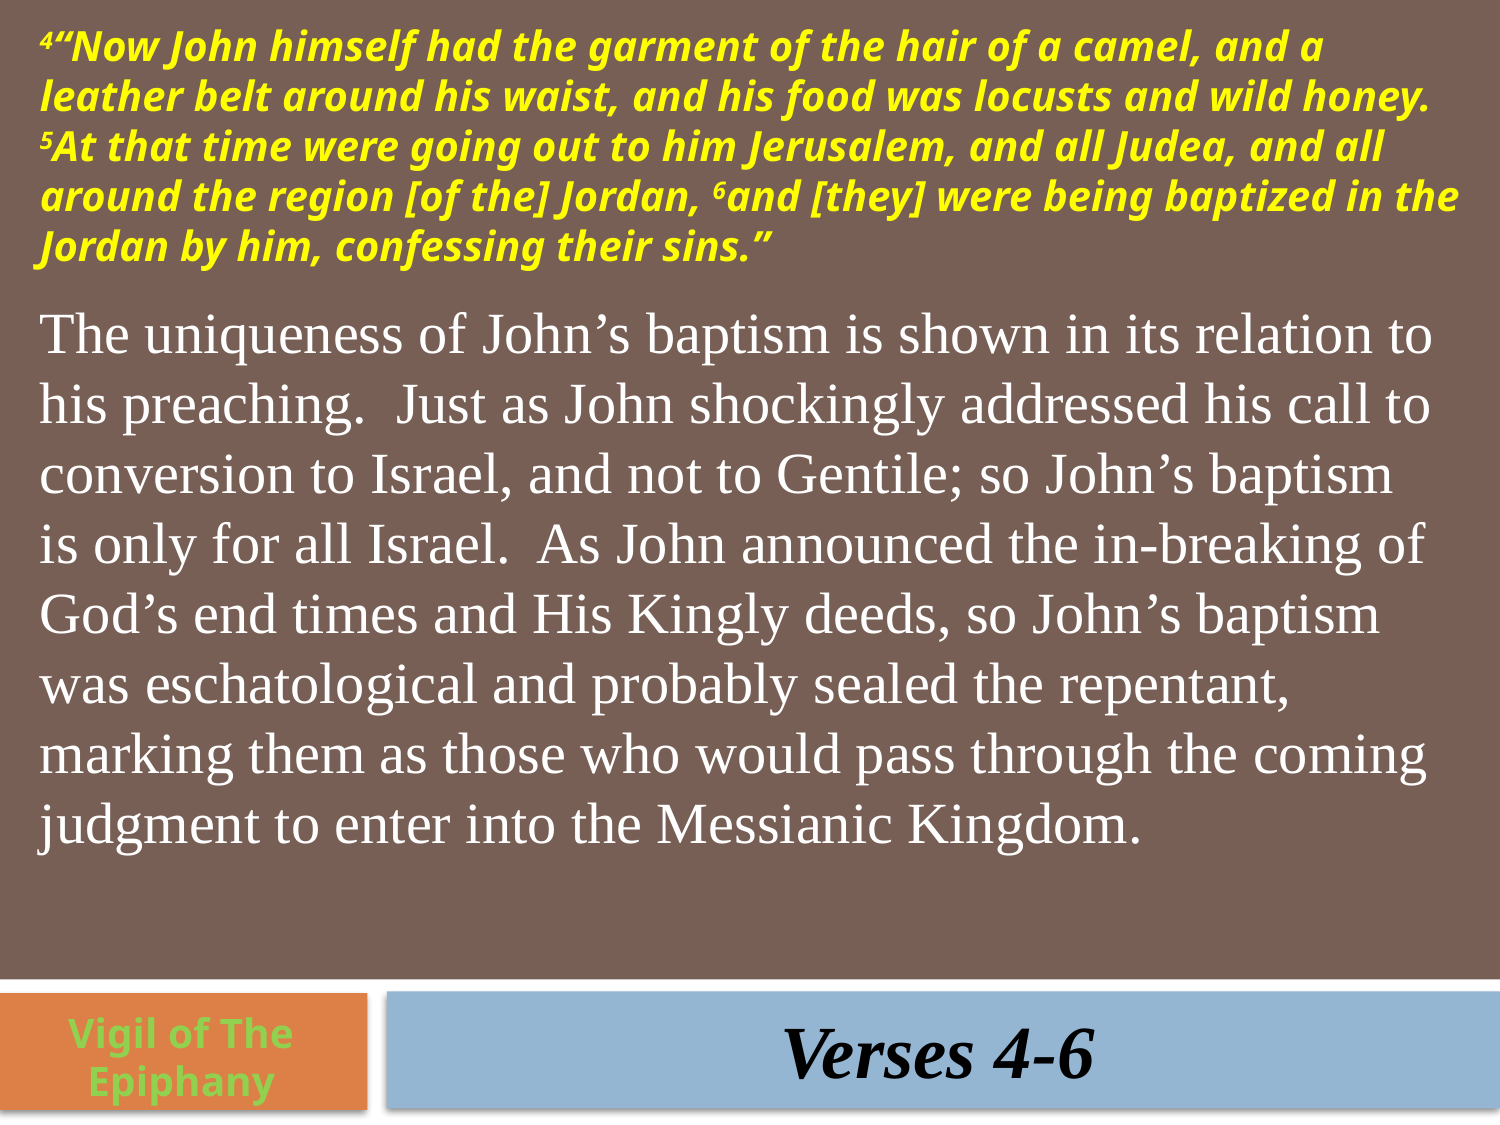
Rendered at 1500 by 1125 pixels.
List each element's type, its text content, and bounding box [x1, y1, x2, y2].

text_box Vigil of The Epiphany [0, 999, 363, 1113]
text_box The uniqueness of John’s baptism is shown in its relation to his preaching. Just as John shockingly addressed his call to conversion to Israel, and not to Gentile; so John’s baptism is only for all Israel. As John announced the in-breaking of God’s end times and His Kingly deeds, so John’s baptism was eschatological and probably sealed the repentant, marking them as those who would pass through the coming judgment to enter into the Messianic Kingdom. [24, 287, 1463, 863]
subtitle Verses 4-6 [387, 992, 1488, 1105]
text_box 4“Now John himself had the garment of the hair of a camel, and a leather belt around his waist, and his food was locusts and wild honey. 5At that time were going out to him Jerusalem, and all Judea, and all around the region [of the] Jordan, 6and [they] were being baptized in the Jordan by him, confessing their sins.” [24, 12, 1475, 278]
